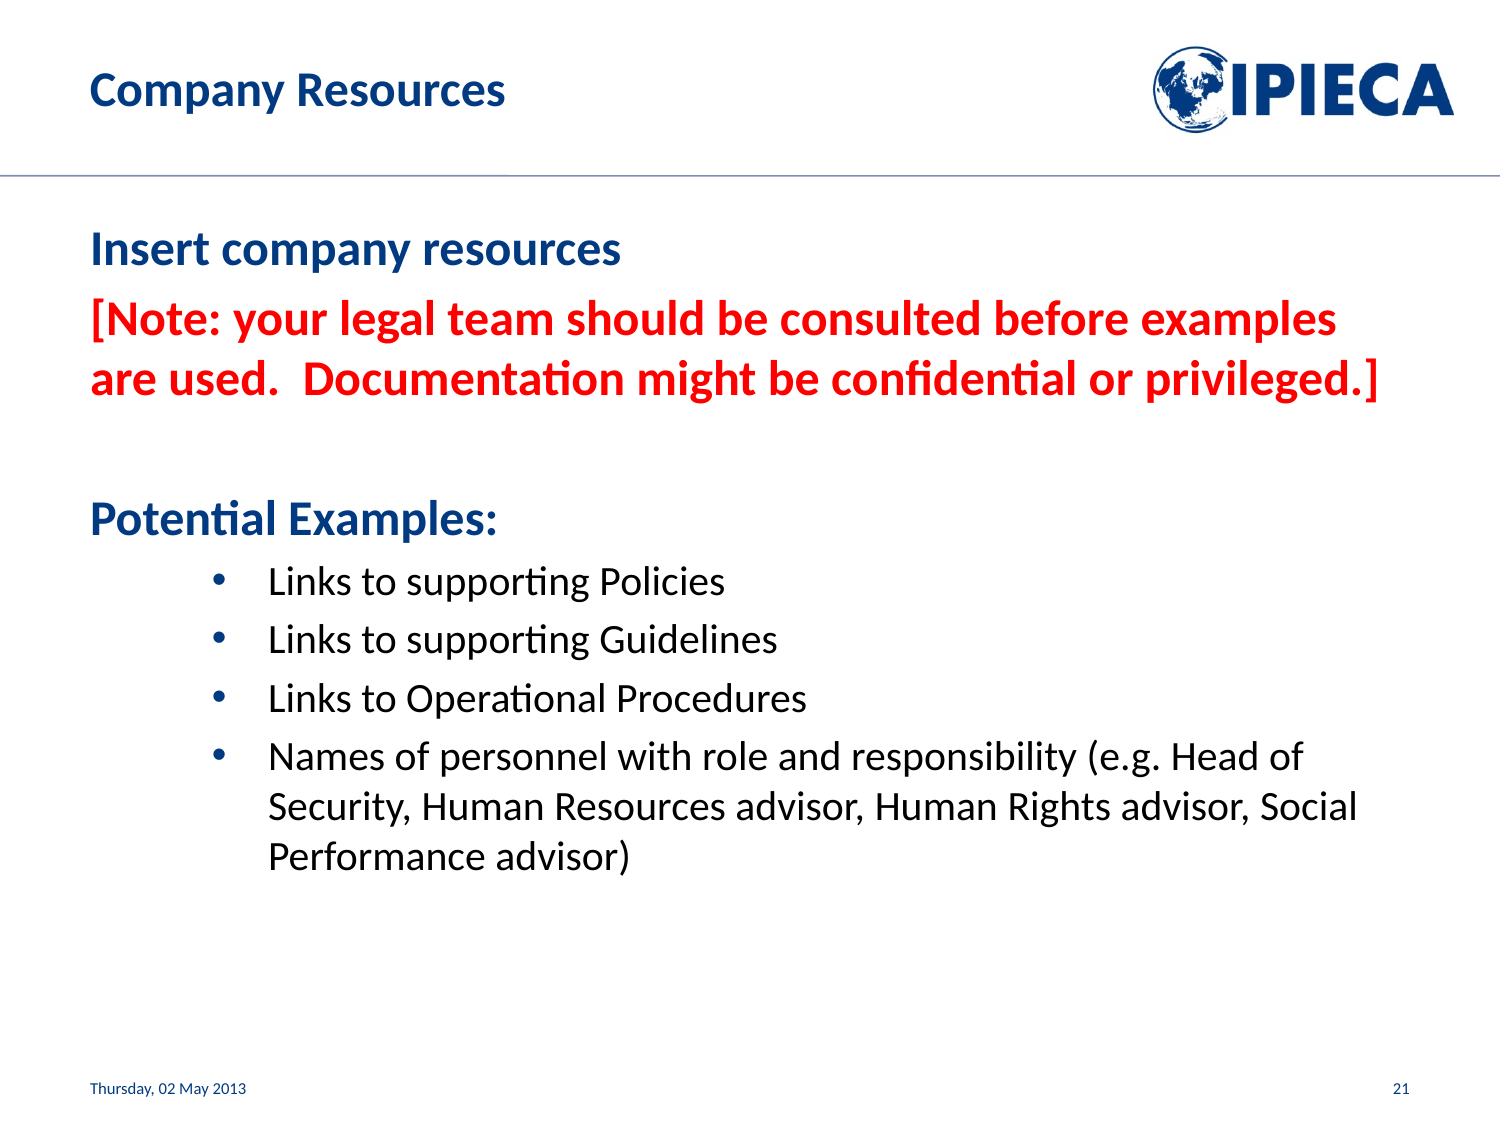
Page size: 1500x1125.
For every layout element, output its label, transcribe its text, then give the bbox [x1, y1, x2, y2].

title Company Resources [74, 48, 1372, 132]
slide_number 21 [1074, 1057, 1425, 1118]
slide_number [75, 1057, 425, 1118]
list Insert company resources [Note: your legal team should be consulted before examples are used. Documentation might be confidential or privileged.] Potential Examples: Links to supporting Policies Links to supporting Guidelines Links to Operational Procedures Names of personnel with role and responsibility (e.g. Head of Security, Human Resources advisor, Human Rights advisor, Social Performance advisor) [75, 208, 1425, 1005]
picture [1142, 35, 1454, 142]
